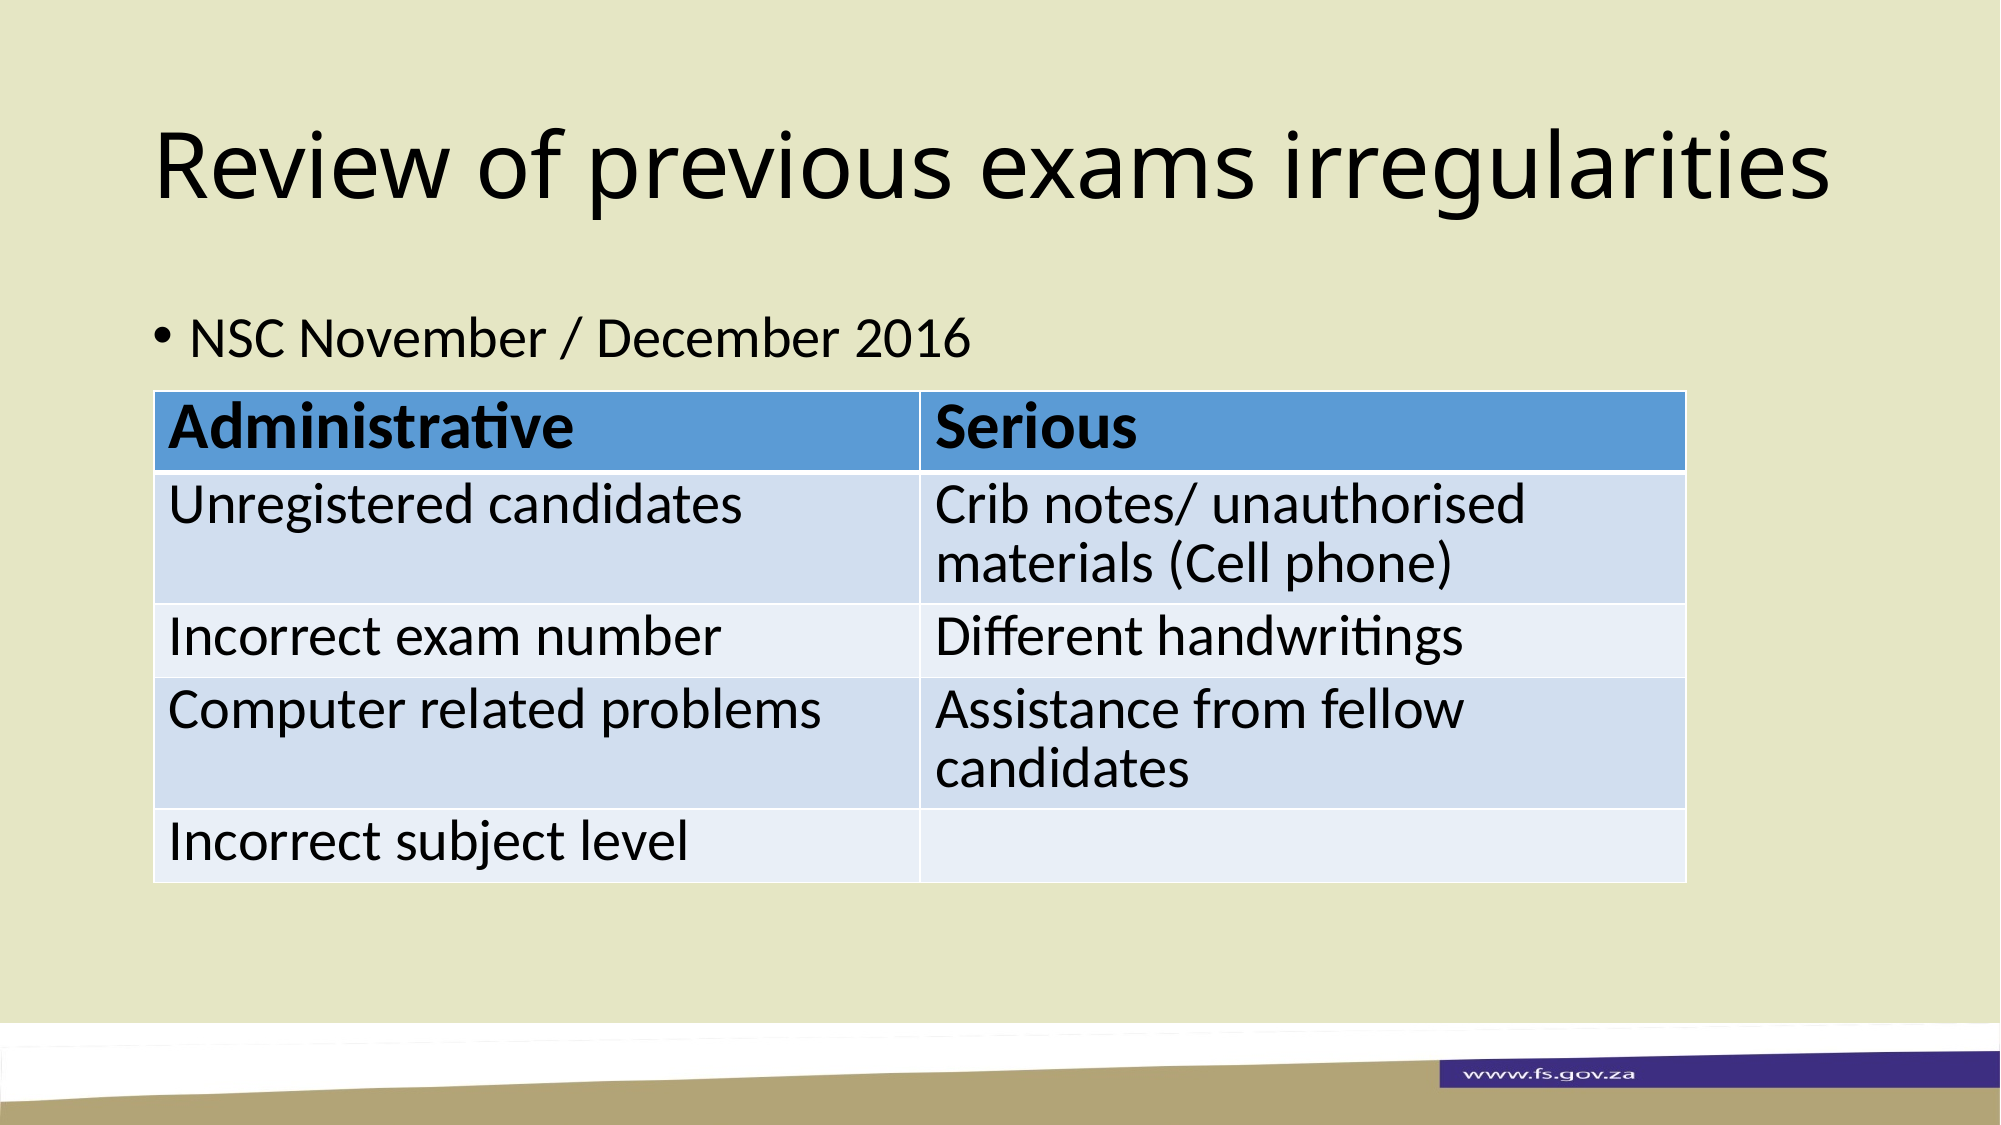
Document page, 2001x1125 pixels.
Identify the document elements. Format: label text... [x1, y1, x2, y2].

table_cell Assistance from fellow candidates [921, 678, 1685, 808]
list NSC November / December 2016 [137, 299, 1863, 1014]
table_header Administrative [155, 392, 919, 470]
table_cell Crib notes/ unauthorised materials (Cell phone) [921, 475, 1685, 603]
table_cell Computer related problems [155, 678, 919, 808]
title Review of previous exams irregularities [137, 59, 1863, 278]
table_cell Incorrect exam number [155, 605, 919, 677]
table_cell Different handwritings [921, 605, 1685, 677]
table_header Serious [921, 392, 1685, 470]
table_cell [921, 810, 1685, 882]
table_cell Incorrect subject level [155, 810, 919, 882]
picture [0, 1023, 2000, 1125]
table_cell Unregistered candidates [155, 475, 919, 603]
